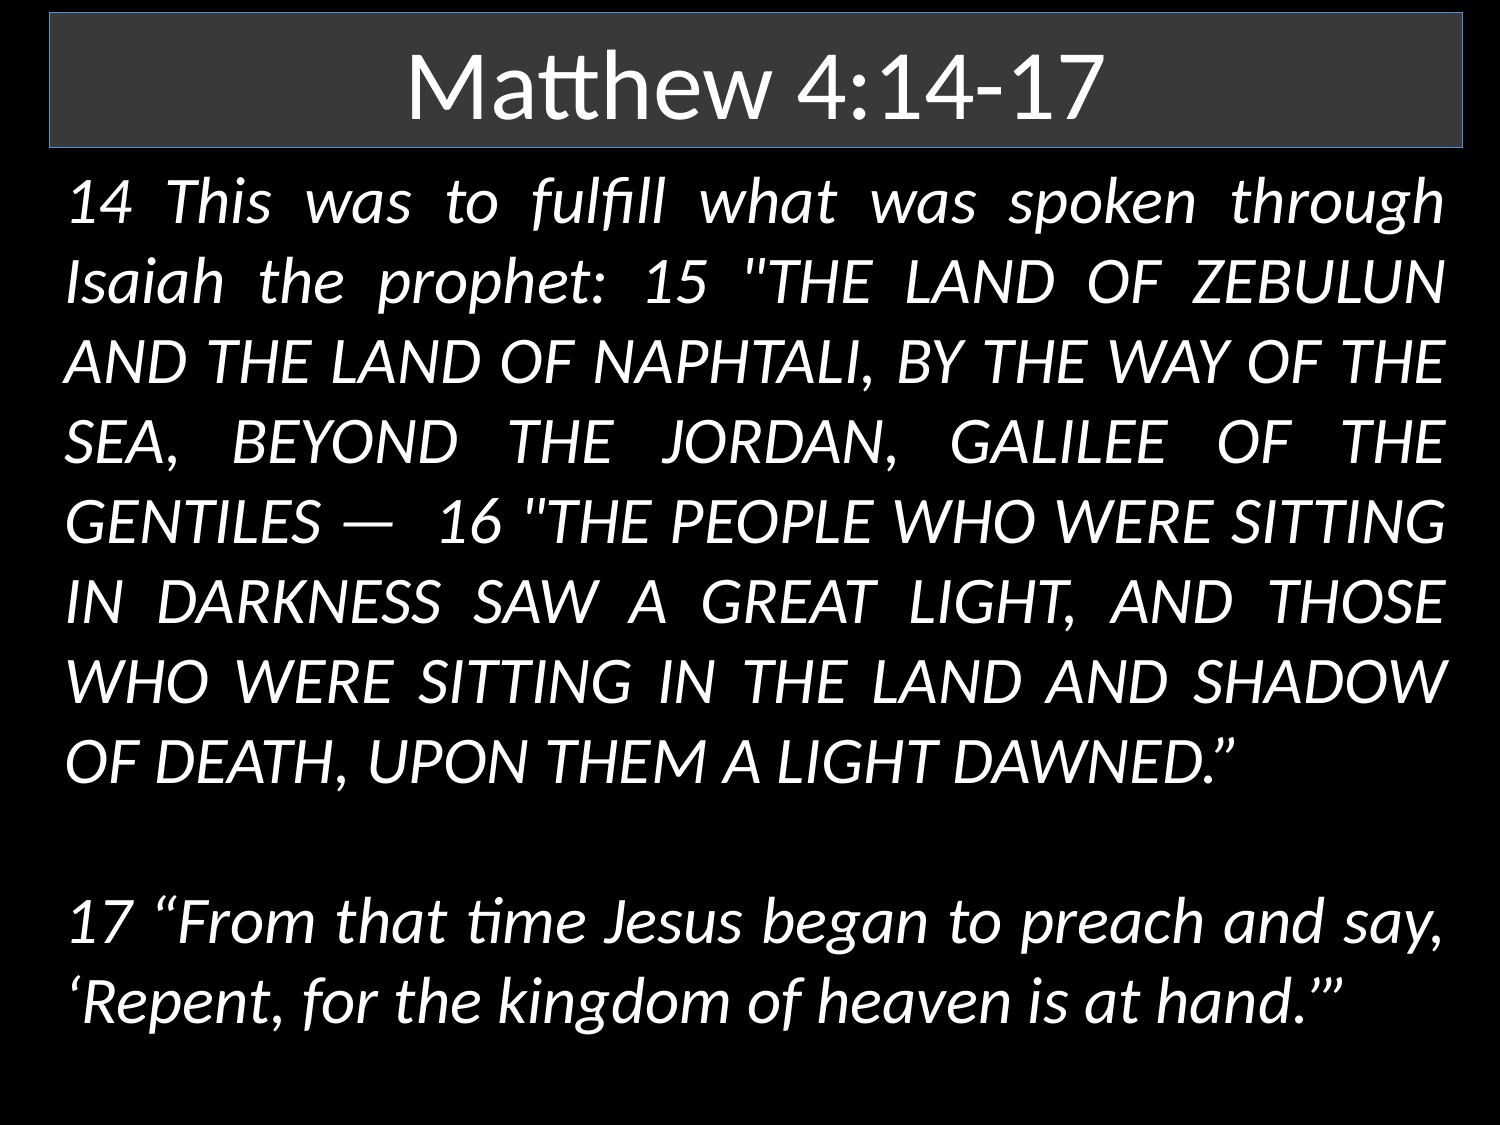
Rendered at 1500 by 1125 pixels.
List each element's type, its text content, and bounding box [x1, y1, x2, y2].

text_box 14 This was to fulfill what was spoken through Isaiah the prophet: 15 "THE LAND OF ZEBULUN AND THE LAND OF NAPHTALI, BY THE WAY OF THE SEA, BEYOND THE JORDAN, GALILEE OF THE GENTILES — 16 "THE PEOPLE WHO WERE SITTING IN DARKNESS SAW A GREAT LIGHT, AND THOSE WHO WERE SITTING IN THE LAND AND SHADOW OF DEATH, UPON THEM A LIGHT DAWNED.” 17 “From that time Jesus began to preach and say, ‘Repent, for the kingdom of heaven is at hand.’” [49, 149, 1463, 1045]
text_box Matthew 4:14-17 [49, 12, 1463, 148]
